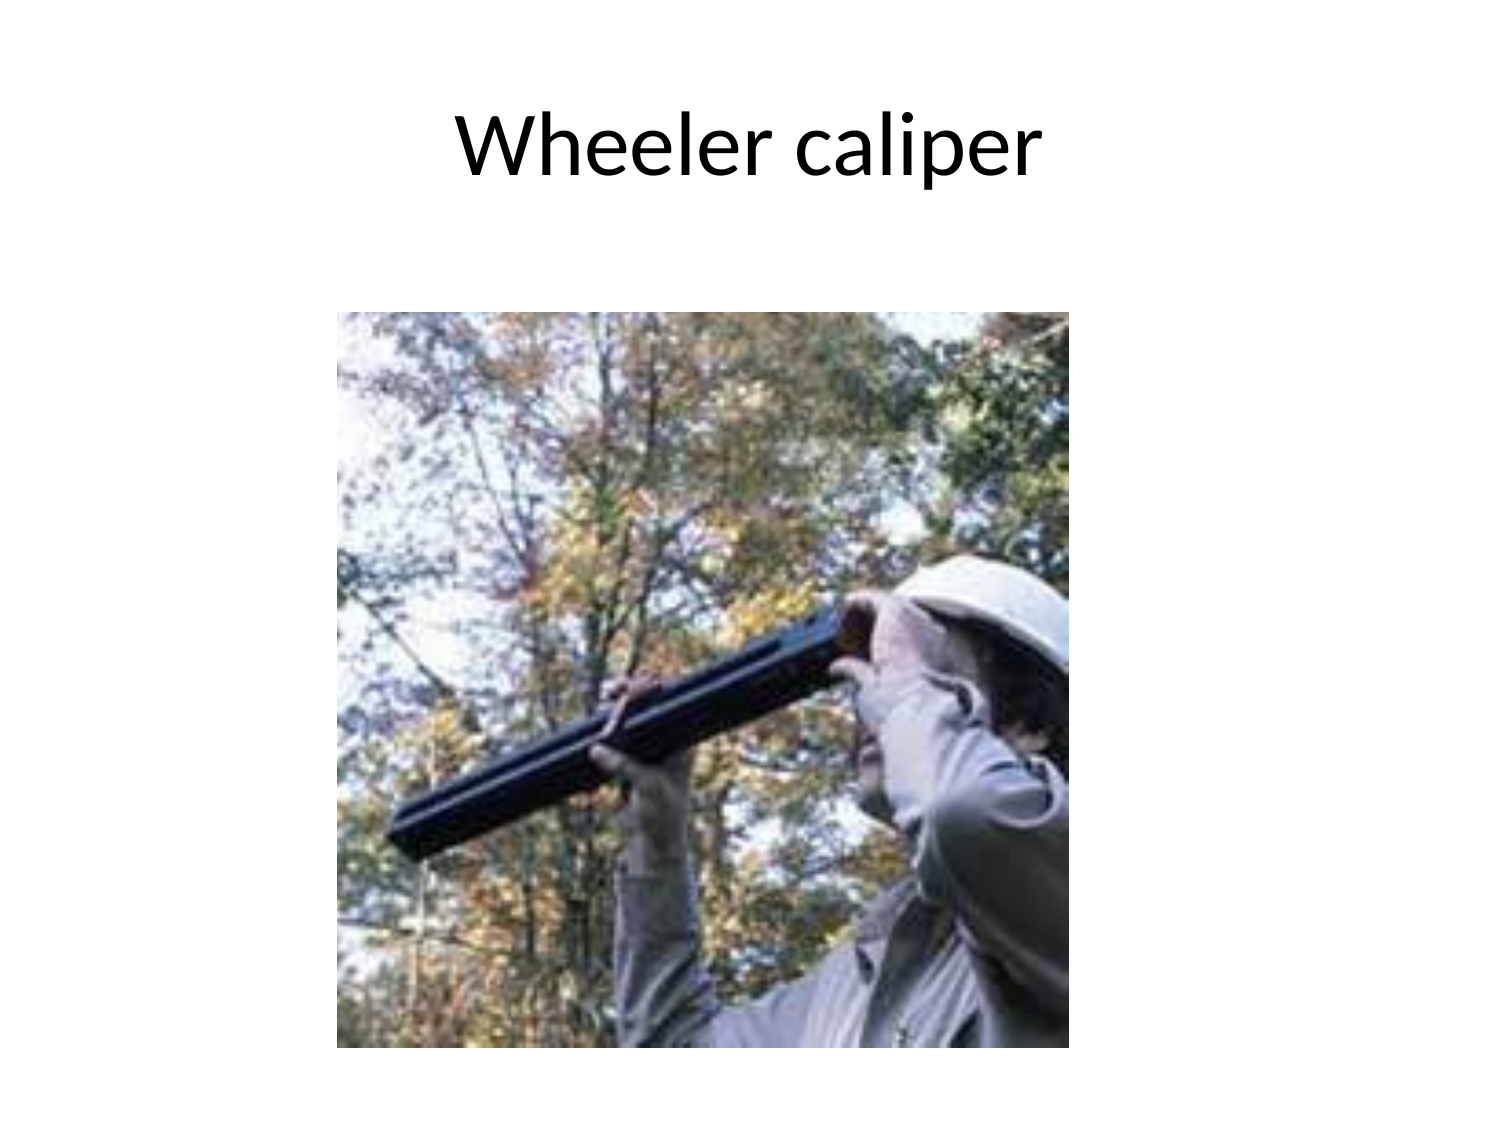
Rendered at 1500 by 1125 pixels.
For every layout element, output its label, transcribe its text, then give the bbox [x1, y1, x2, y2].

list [337, 312, 1069, 1048]
title Wheeler caliper [75, 45, 1425, 233]
